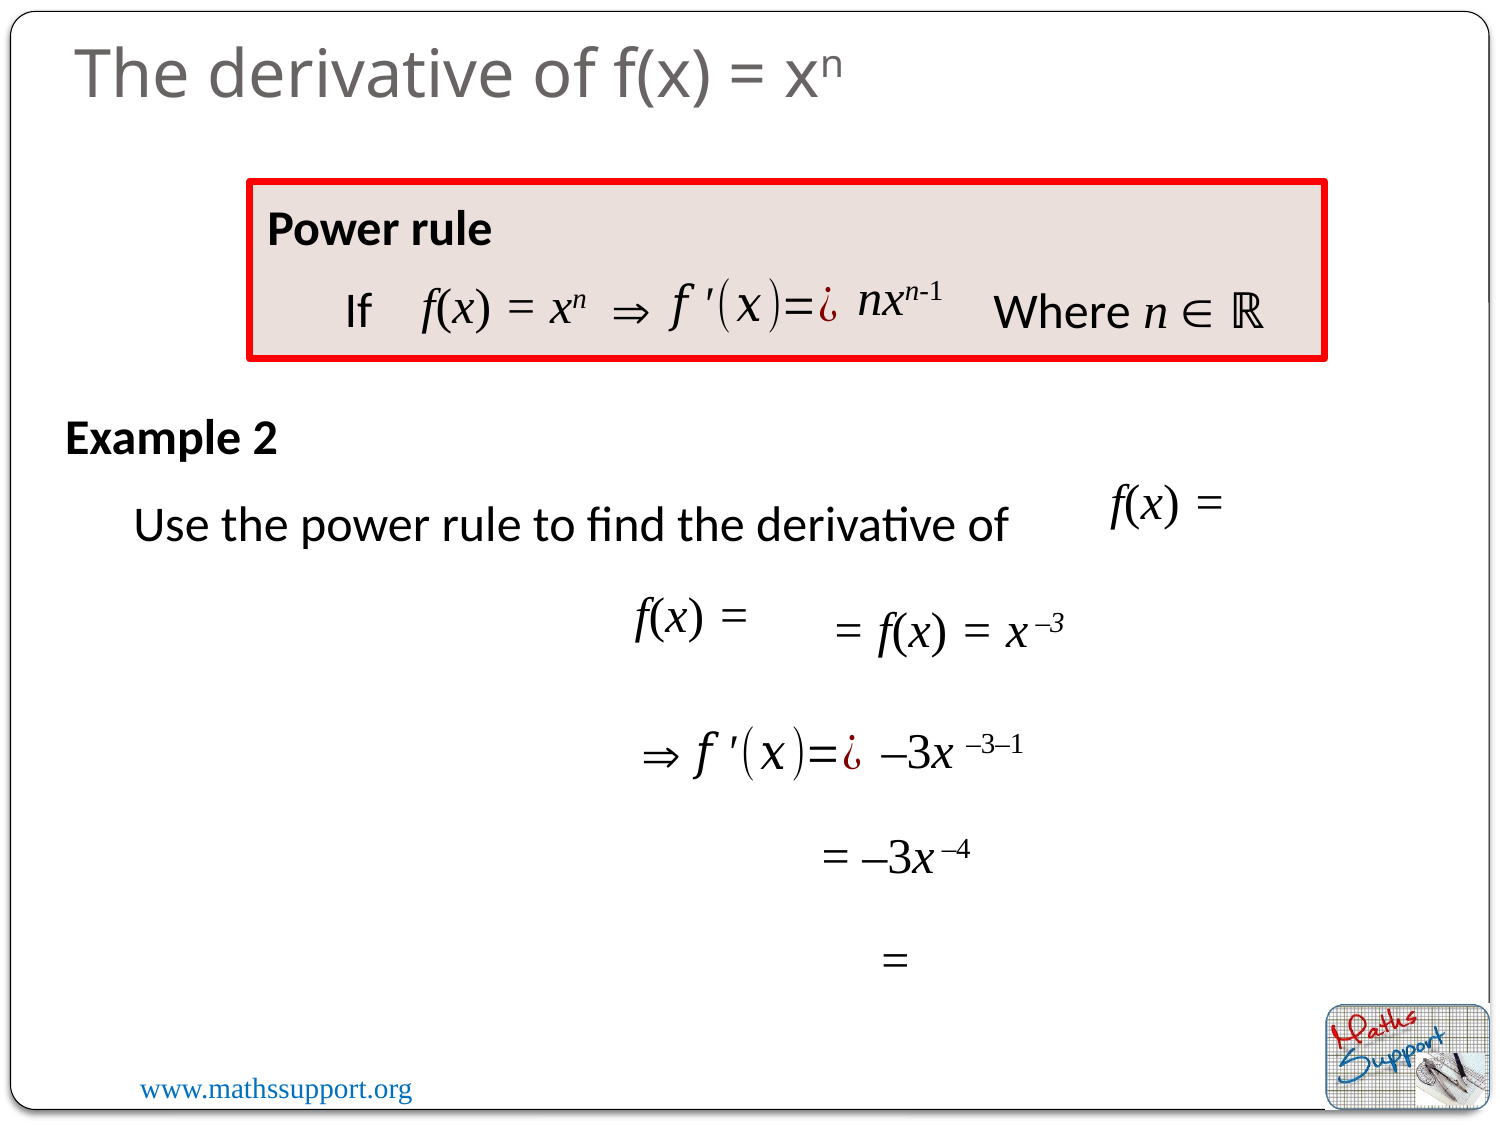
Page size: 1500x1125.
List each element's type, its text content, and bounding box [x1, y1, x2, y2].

text_box = –3x –4 [806, 815, 1042, 891]
text_box [1324, 999, 1488, 1113]
text_box Power rule [252, 188, 596, 264]
text_box f(x) = xn [406, 265, 602, 341]
text_box [130, 1074, 414, 1113]
text_box Example 2 [50, 397, 394, 473]
text_box The derivative of f(x) = xn [74, 28, 1425, 112]
text_box Where n  ℝ [978, 271, 1404, 346]
text_box = f(x) = x –3 [816, 590, 1093, 665]
text_box  [626, 714, 699, 790]
text_box nxn-1 [842, 258, 1078, 334]
text_box If [329, 270, 467, 345]
text_box  [596, 271, 669, 346]
text_box –3x –3–1 [866, 711, 1102, 787]
text_box [249, 181, 1326, 360]
text_box Use the power rule to find the derivative of [118, 484, 1452, 560]
